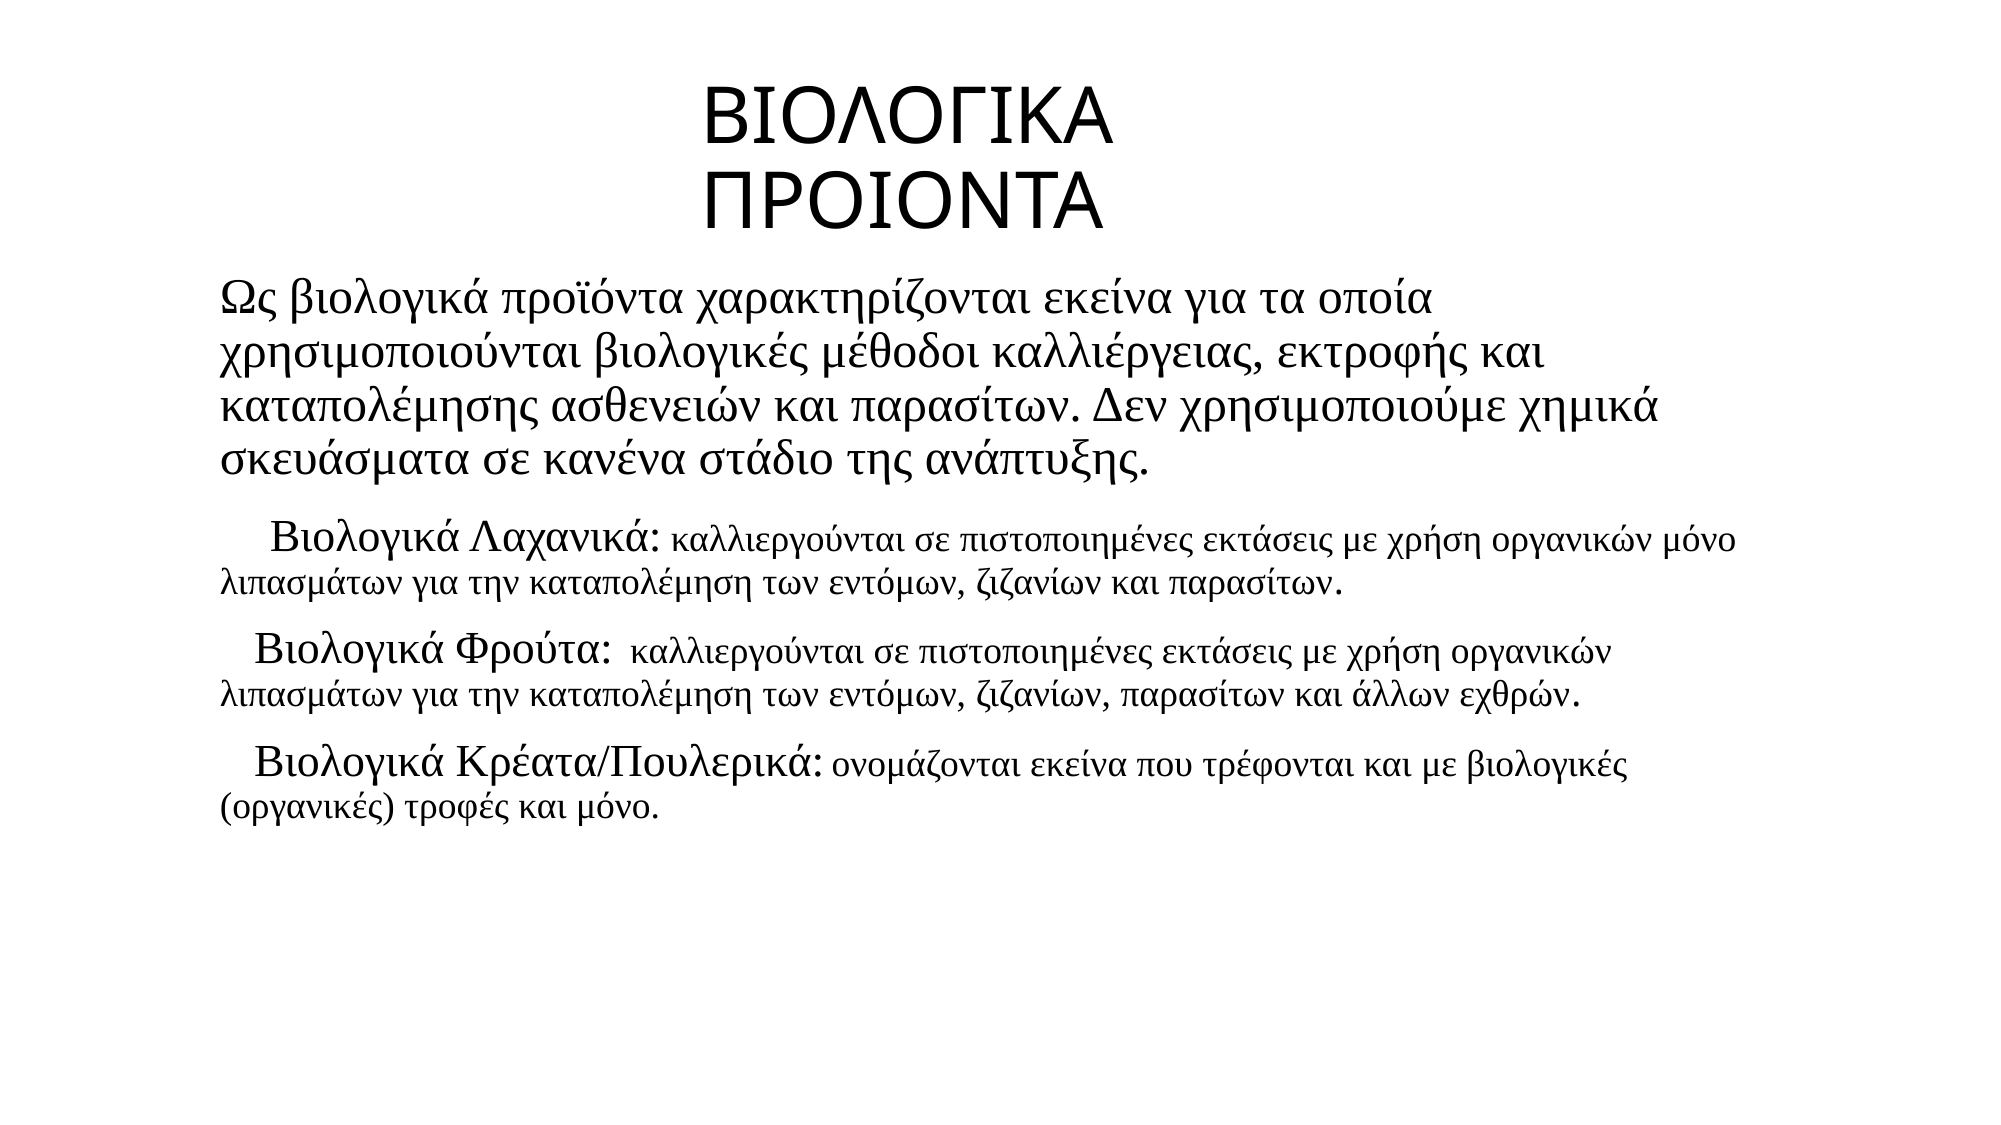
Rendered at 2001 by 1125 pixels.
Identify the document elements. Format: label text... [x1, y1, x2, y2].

title ΒΙΟΛΟΓΙΚΑ ΠΡΟΙΟΝΤΑ [685, 67, 1315, 254]
list Ως βιολογικά προϊόντα χαρακτηρίζονται εκείνα για τα οποία χρησιμοποιούνται βιολογικές μέθοδοι καλλιέργειας, εκτροφής και καταπολέμησης ασθενειών και παρασίτων. Δεν χρησιμοποιούμε χημικά σκευάσματα σε κανένα στάδιο της ανάπτυξης. Βιολογικά Λαχανικά: καλλιεργούνται σε πιστοποιημένες εκτάσεις με χρήση οργανικών μόνο λιπασμάτων για την καταπολέμηση των εντόμων, ζιζανίων και παρασίτων. Βιολογικά Φρούτα: καλλιεργούνται σε πιστοποιημένες εκτάσεις με χρήση οργανικών λιπασμάτων για την καταπολέμηση των εντόμων, ζιζανίων, παρασίτων και άλλων εχθρών. Βιολογικά Κρέατα/Πουλερικά: ονομάζονται εκείνα που τρέφονται και με βιολογικές (οργανικές) τροφές και μόνο. [204, 262, 1812, 1125]
